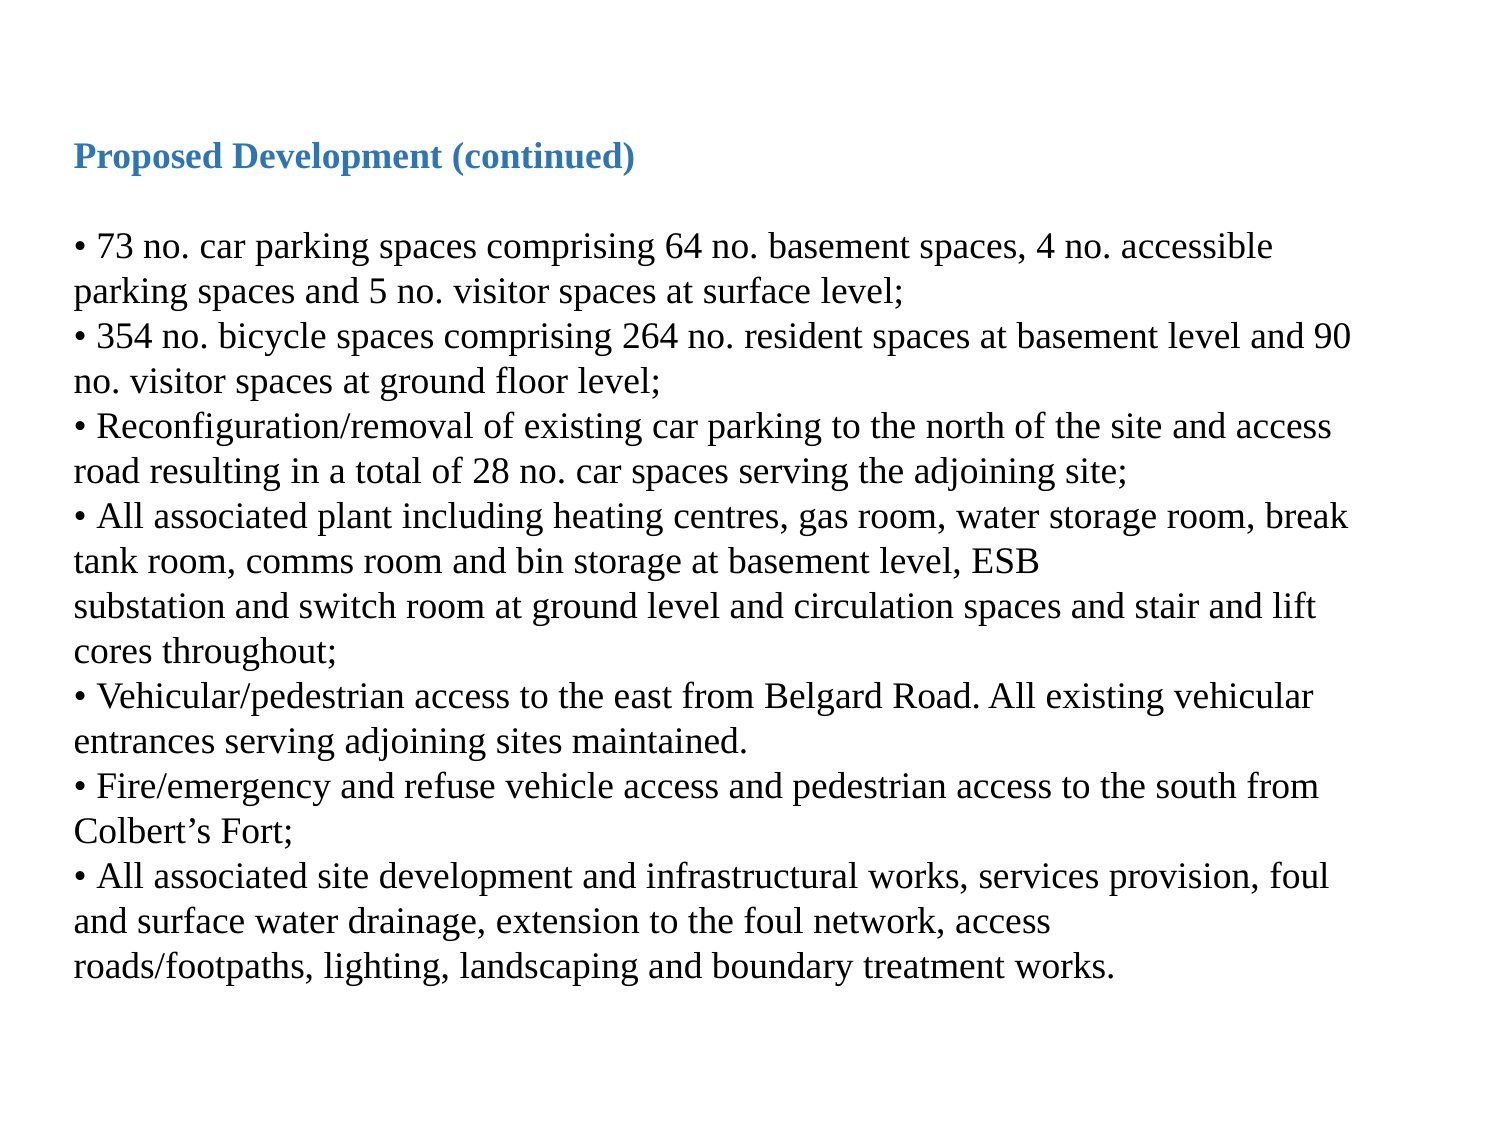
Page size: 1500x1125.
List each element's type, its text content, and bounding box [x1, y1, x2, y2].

text_box Proposed Development (continued) • 73 no. car parking spaces comprising 64 no. basement spaces, 4 no. accessible parking spaces and 5 no. visitor spaces at surface level; • 354 no. bicycle spaces comprising 264 no. resident spaces at basement level and 90 no. visitor spaces at ground floor level; • Reconfiguration/removal of existing car parking to the north of the site and access road resulting in a total of 28 no. car spaces serving the adjoining site; • All associated plant including heating centres, gas room, water storage room, break tank room, comms room and bin storage at basement level, ESB substation and switch room at ground level and circulation spaces and stair and lift cores throughout; • Vehicular/pedestrian access to the east from Belgard Road. All existing vehicular entrances serving adjoining sites maintained. • Fire/emergency and refuse vehicle access and pedestrian access to the south from Colbert’s Fort; • All associated site development and infrastructural works, services provision, foul and surface water drainage, extension to the foul network, access roads/footpaths, lighting, landscaping and boundary treatment works. [58, 123, 1400, 994]
